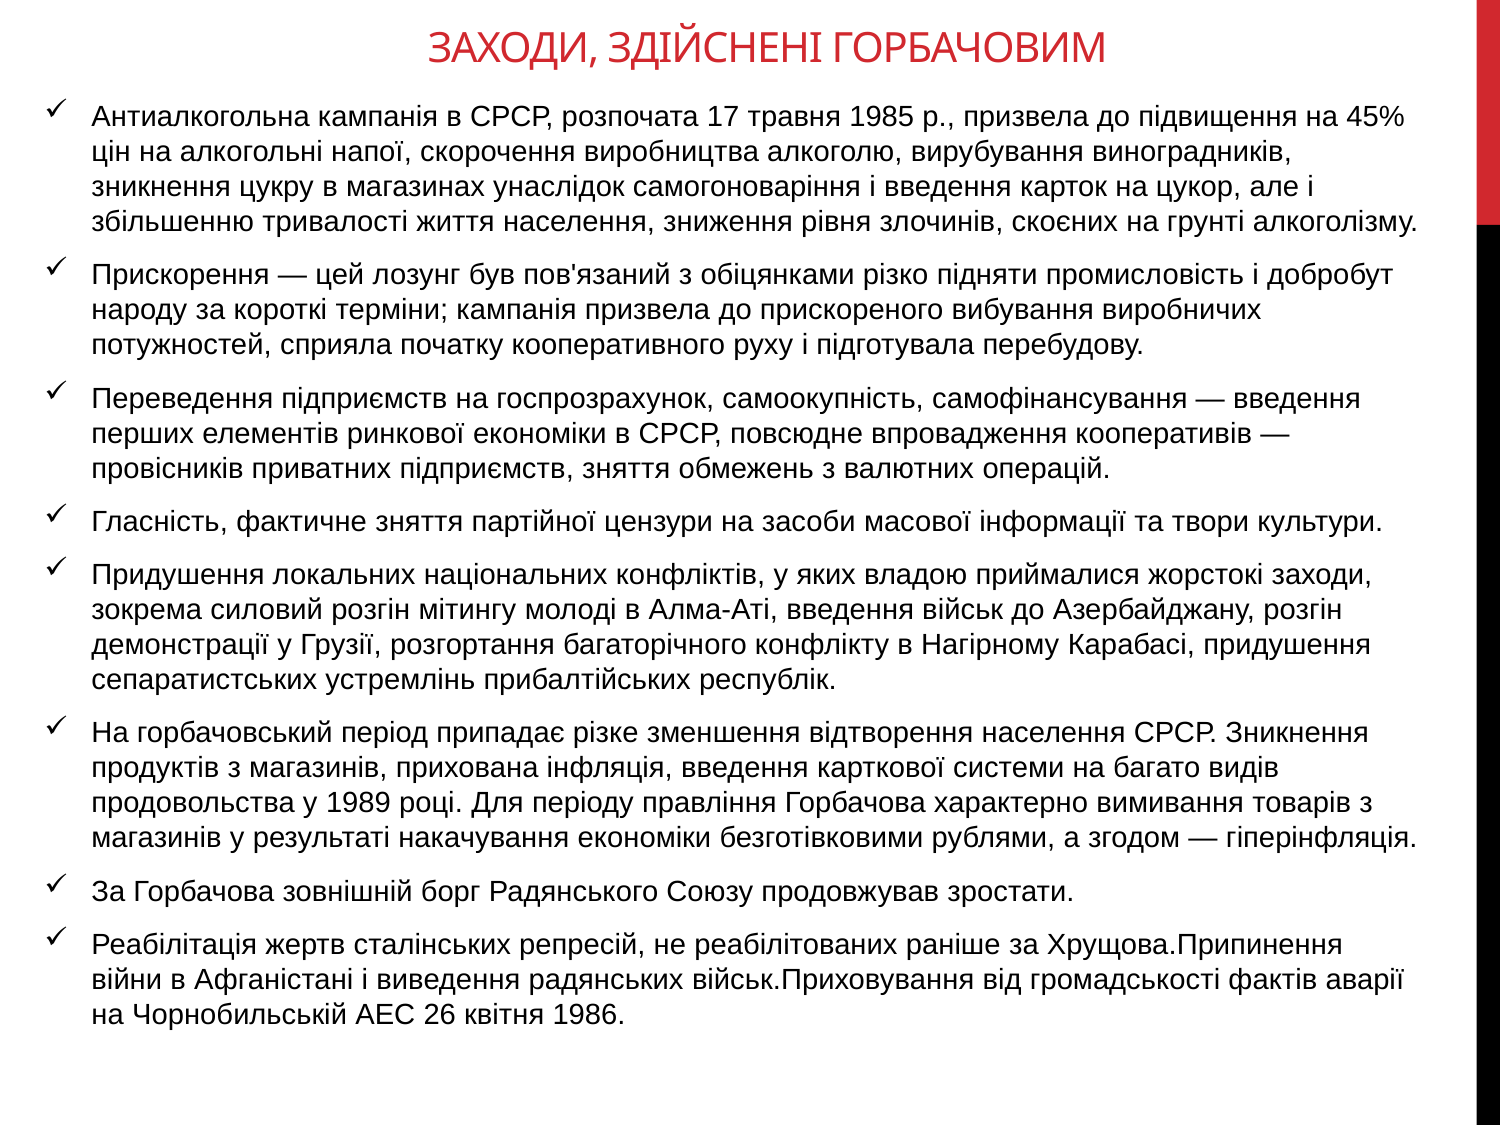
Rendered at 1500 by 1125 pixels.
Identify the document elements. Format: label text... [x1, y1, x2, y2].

title Заходи, здійснені Горбачовим [112, 25, 1424, 79]
list Антиалкогольна кампанія в СРСР, розпочата 17 травня 1985 р., призвела до підвищення на 45% цін на алкогольні напої, скорочення виробництва алкоголю, вирубування виноградників, зникнення цукру в магазинах унаслідок самогоноваріння і введення карток на цукор, але і збільшенню тривалості життя населення, зниження рівня злочинів, скоєних на грунті алкоголізму. Прискорення — цей лозунг був пов'язаний з обіцянками різко підняти промисловість і добробут народу за короткі терміни; кампанія призвела до прискореного вибування виробничих потужностей, сприяла початку кооперативного руху і підготувала перебудову. Переведення підприємств на госпрозрахунок, самоокупність, самофінансування — введення перших елементів ринкової економіки в СРСР, повсюдне впровадження кооперативів — провісників приватних підприємств, зняття обмежень з валютних операцій. Гласність, фактичне зняття партійної цензури на засоби масової інформації та твори культури. Придушення локальних національних конфліктів, у яких владою приймалися жорстокі заходи, зокрема силовий розгін мітингу молоді в Алма-Аті, введення військ до Азербайджану, розгін демонстрації у Грузії, розгортання багаторічного конфлікту в Нагірному Карабасі, придушення сепаратистських устремлінь прибалтійських республік. На горбачовський період припадає різке зменшення відтворення населення СРСР. Зникнення продуктів з магазинів, прихована інфляція, введення карткової системи на багато видів продовольства у 1989 році. Для періоду правління Горбачова характерно вимивання товарів з магазинів у результаті накачування економіки безготівковими рублями, а згодом — гіперінфляція. За Горбачова зовнішній борг Радянського Союзу продовжував зростати. Реабілітація жертв сталінських репресій, не реабілітованих раніше за Хрущова.Припинення війни в Афганістані і виведення радянських військ.Приховування від громадськості фактів аварії на Чорнобильській АЕС 26 квітня 1986. [29, 90, 1436, 1094]
